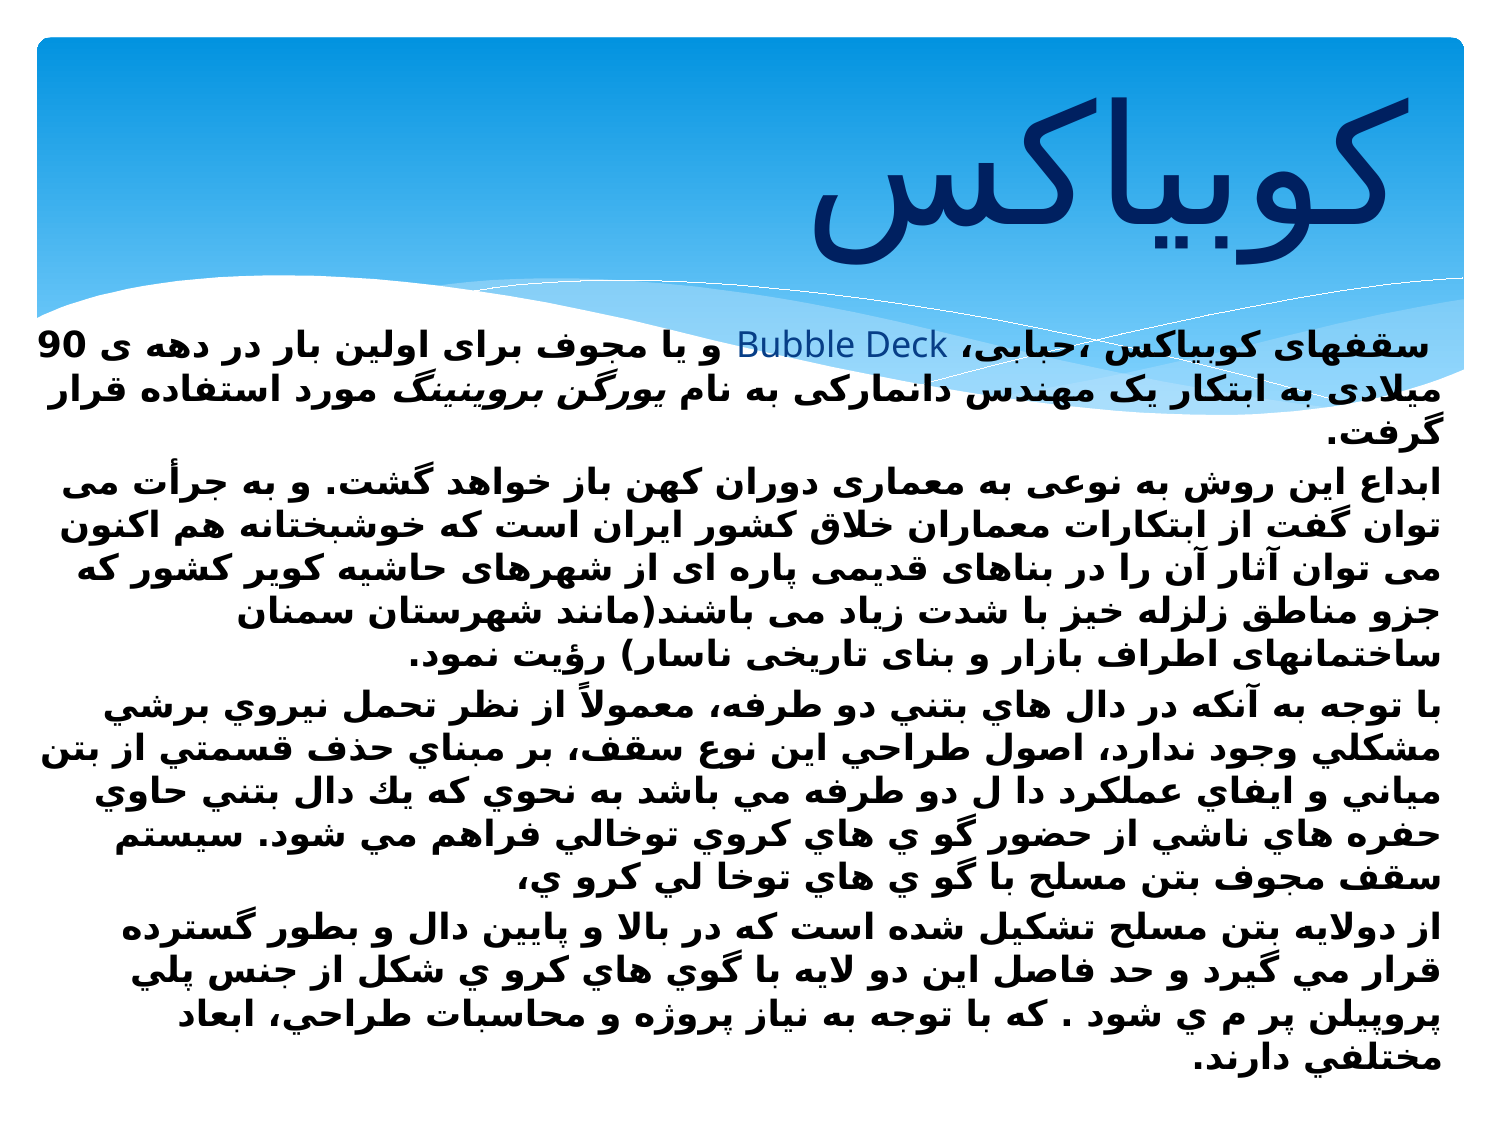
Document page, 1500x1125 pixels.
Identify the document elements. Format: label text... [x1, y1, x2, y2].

title کوبیاکس [75, 55, 1425, 261]
list سقفهای کوبیاکس ،حبابی، Bubble Deck و یا مجوف برای اولین بار در دهه ی 90 میلادی به ابتکار یک مهندس دانمارکی به نام یورگن بروینینگ مورد استفاده قرار گرفت. ابداع این روش به نوعی به معماری دوران کهن باز خواهد گشت. و به جرأت می توان گفت از ابتکارات معماران خلاق کشور ایران است که خوشبختانه هم اکنون می توان آثار آن را در بناهای قدیمی پاره ای از شهرهای حاشیه کویر کشور که جزو مناطق زلزله خیز با شدت زیاد می باشند(مانند شهرستان سمنان ساختمانهای اطراف بازار و بنای تاریخی ناسار) رؤیت نمود. با توجه به آنكه در دال هاي بتني دو طرفه، معمولاً از نظر تحمل نيروي برشي مشكلي وجود ندارد، اصول طراحي اين نوع سقف، بر مبناي حذف قسمتي از بتن مياني و ايفاي عملكرد دا ل دو طرفه مي باشد به نحوي كه يك دال بتني حاوي حفره هاي ناشي از حضور گو ي هاي كروي توخالي فراهم مي شود. سيستم سقف مجوف بتن مسلح با گو ي هاي توخا لي كرو ي، از دولايه بتن مسلح تشكيل شده است كه در بالا و پايين دال و بطور گسترده قرار مي گيرد و حد فاصل اين دو لايه با گوي هاي كرو ي شكل از جنس پلي پروپيلن پر م ي شود . كه با توجه به نياز پروژه و محاسبات طراحي، ابعاد مختلفي دارند. [17, 314, 1459, 1094]
